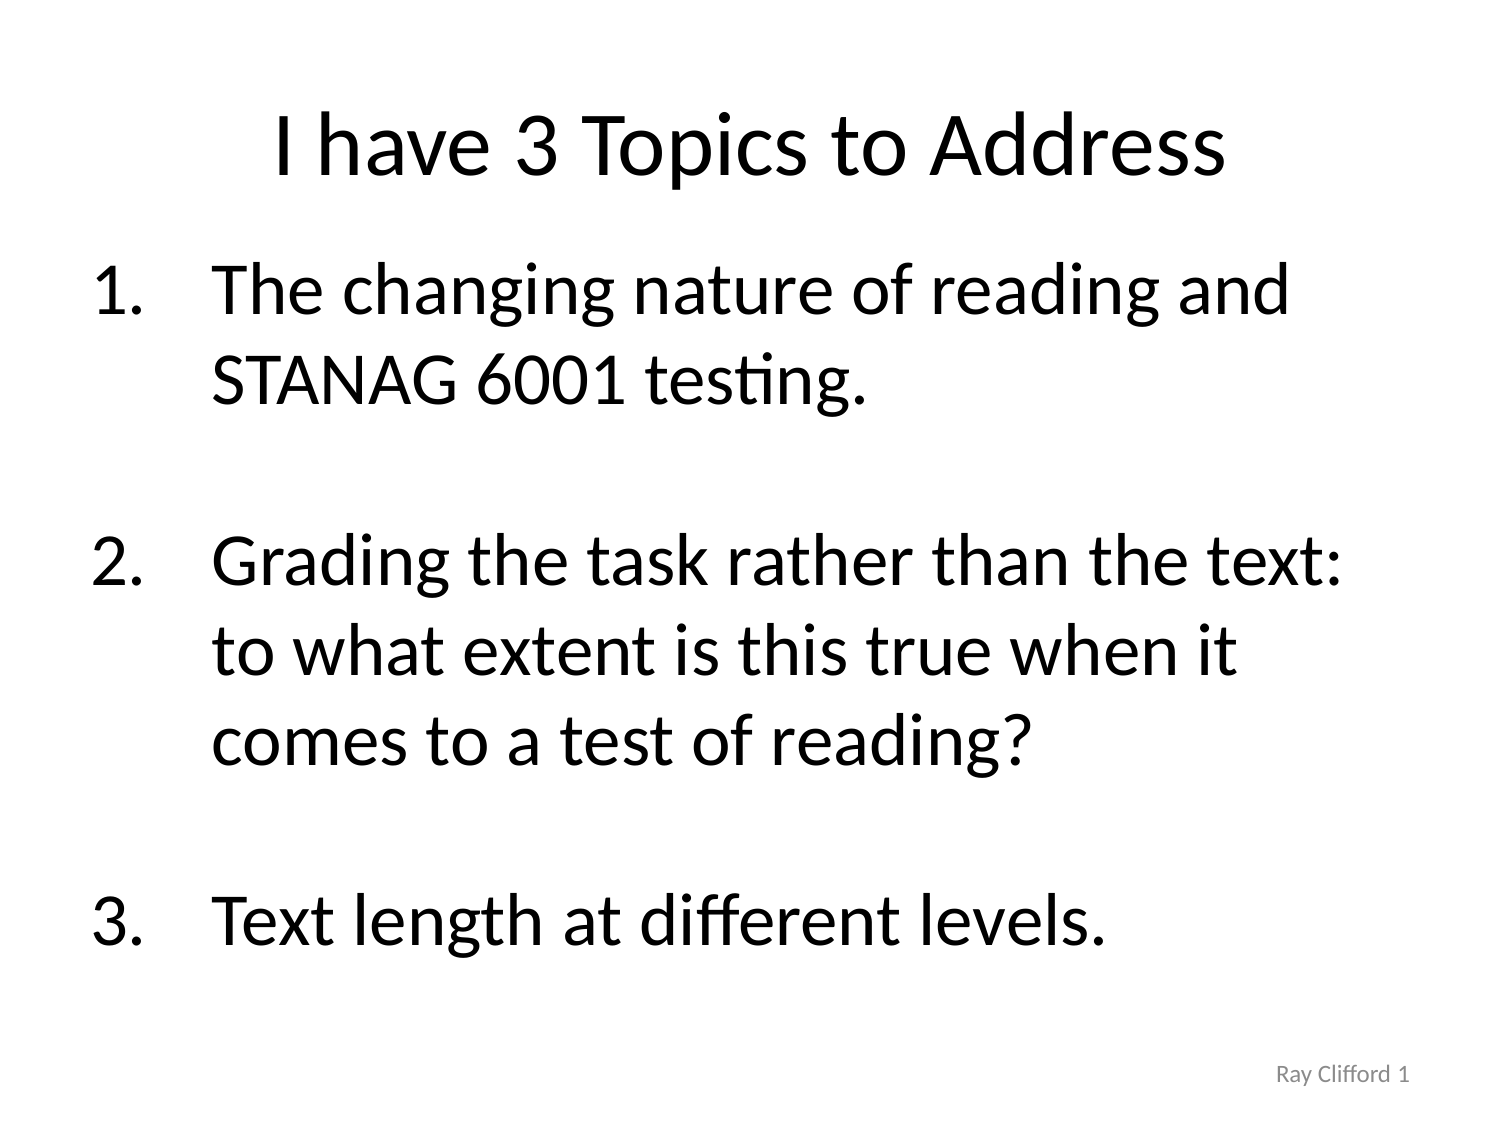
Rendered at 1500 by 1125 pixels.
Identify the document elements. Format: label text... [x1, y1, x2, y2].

slide_number Ray Clifford 1 [1074, 1042, 1425, 1103]
title I have 3 Topics to Address [75, 45, 1425, 232]
list The changing nature of reading and STANAG 6001 testing. Grading the task rather than the text: to what extent is this true when it comes to a test of reading? Text length at different levels. [75, 232, 1425, 1005]
